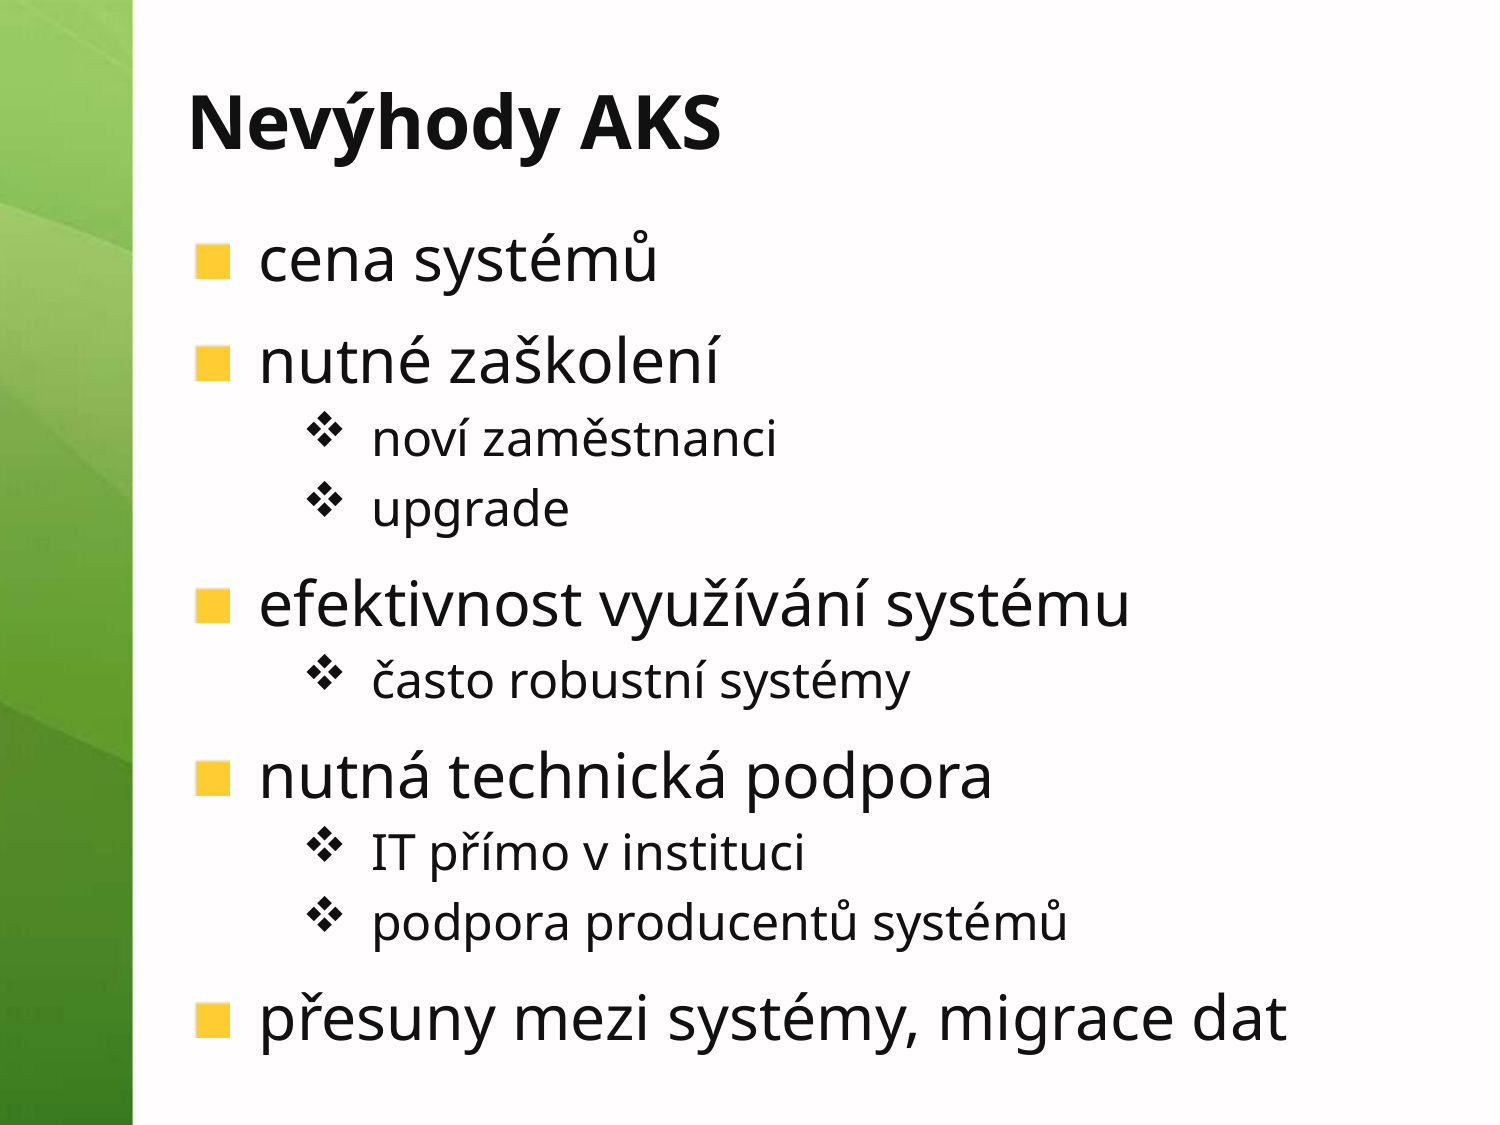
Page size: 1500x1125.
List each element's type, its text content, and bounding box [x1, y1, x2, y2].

list cena systémů nutné zaškolení noví zaměstnanci upgrade efektivnost využívání systému často robustní systémy nutná technická podpora IT přímo v instituci podpora producentů systémů přesuny mezi systémy, migrace dat [171, 196, 1447, 1094]
picture [0, 0, 1500, 1125]
title Nevýhody AKS [171, 77, 1447, 161]
